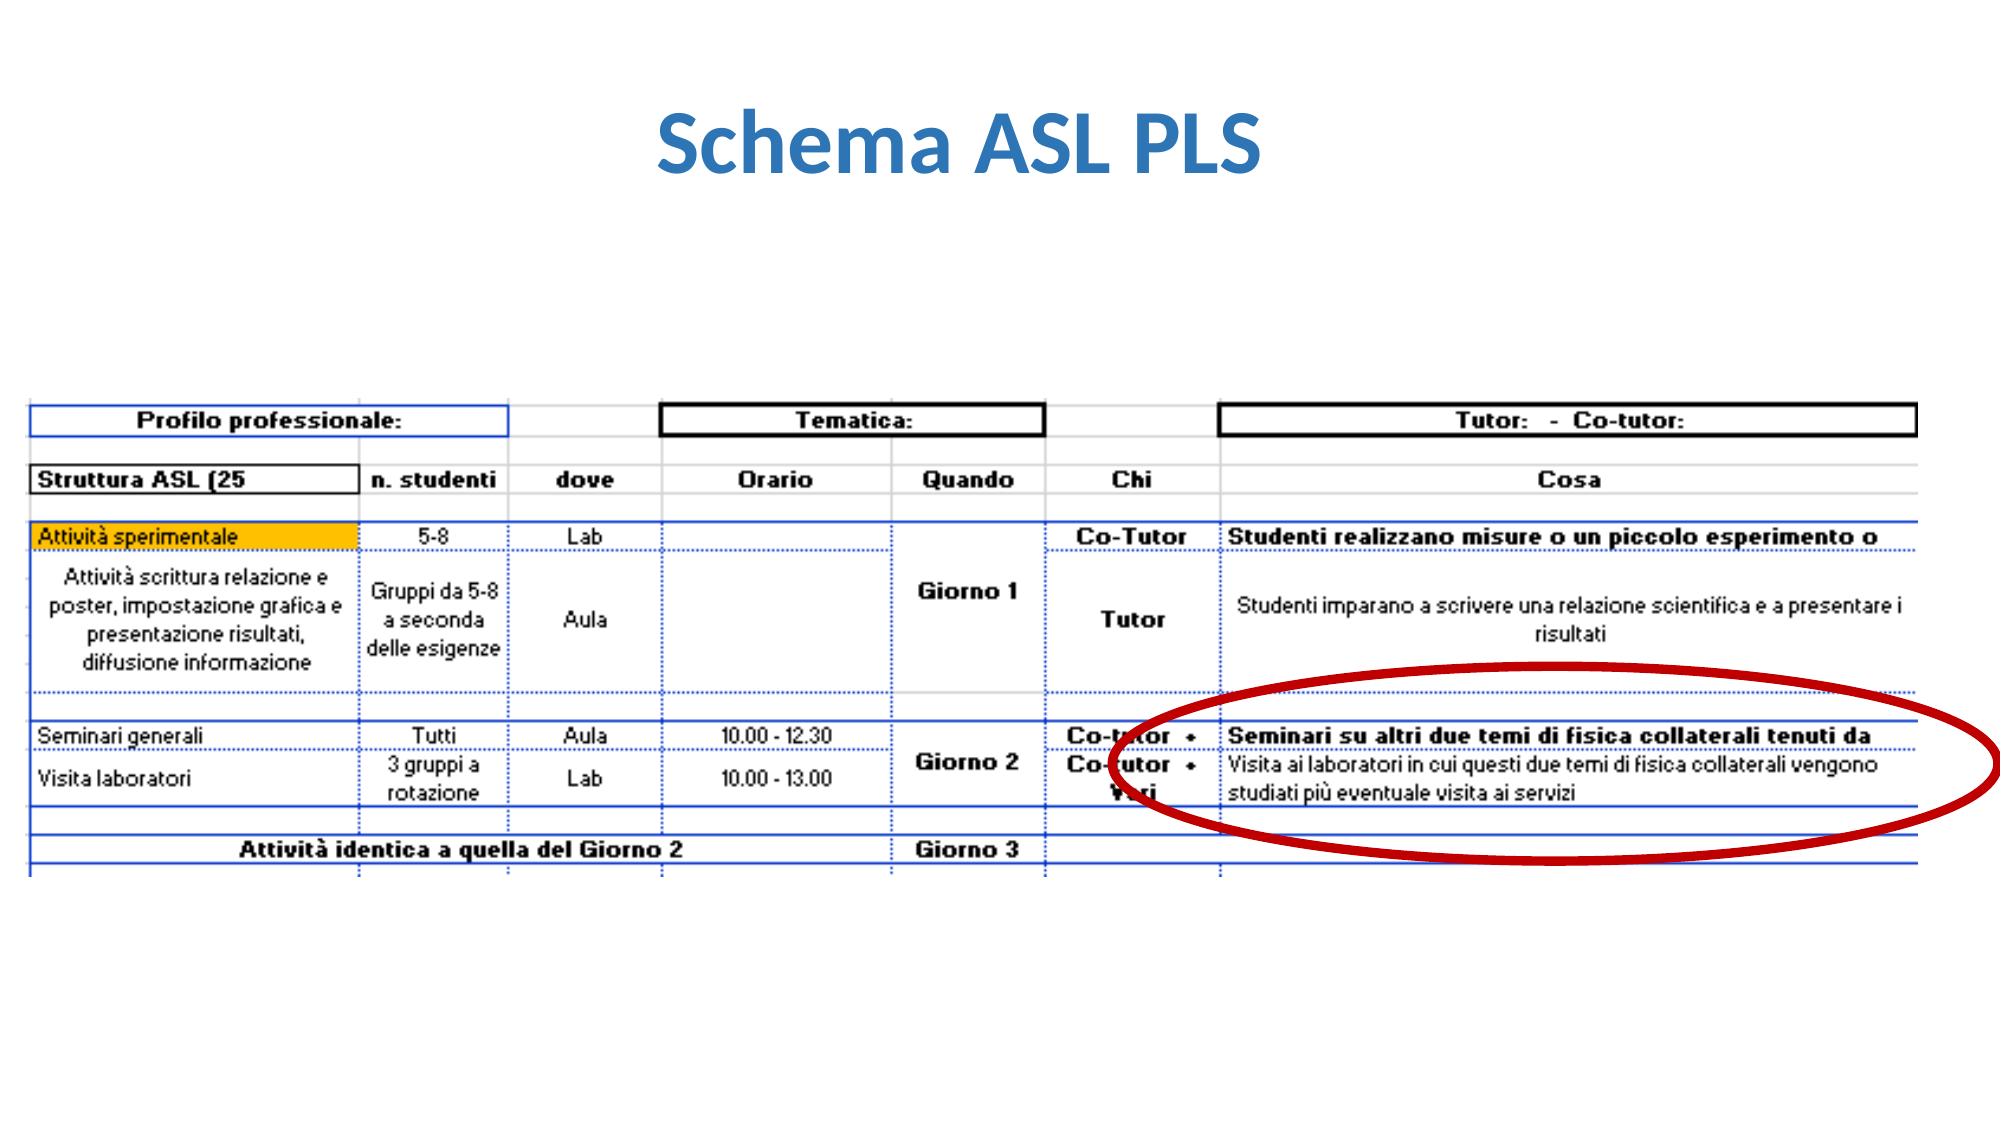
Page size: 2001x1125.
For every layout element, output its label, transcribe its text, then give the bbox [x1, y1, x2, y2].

text_box [1918, 706, 1999, 821]
text_box Schema ASL PLS [621, 74, 1279, 200]
picture [25, 398, 1918, 877]
